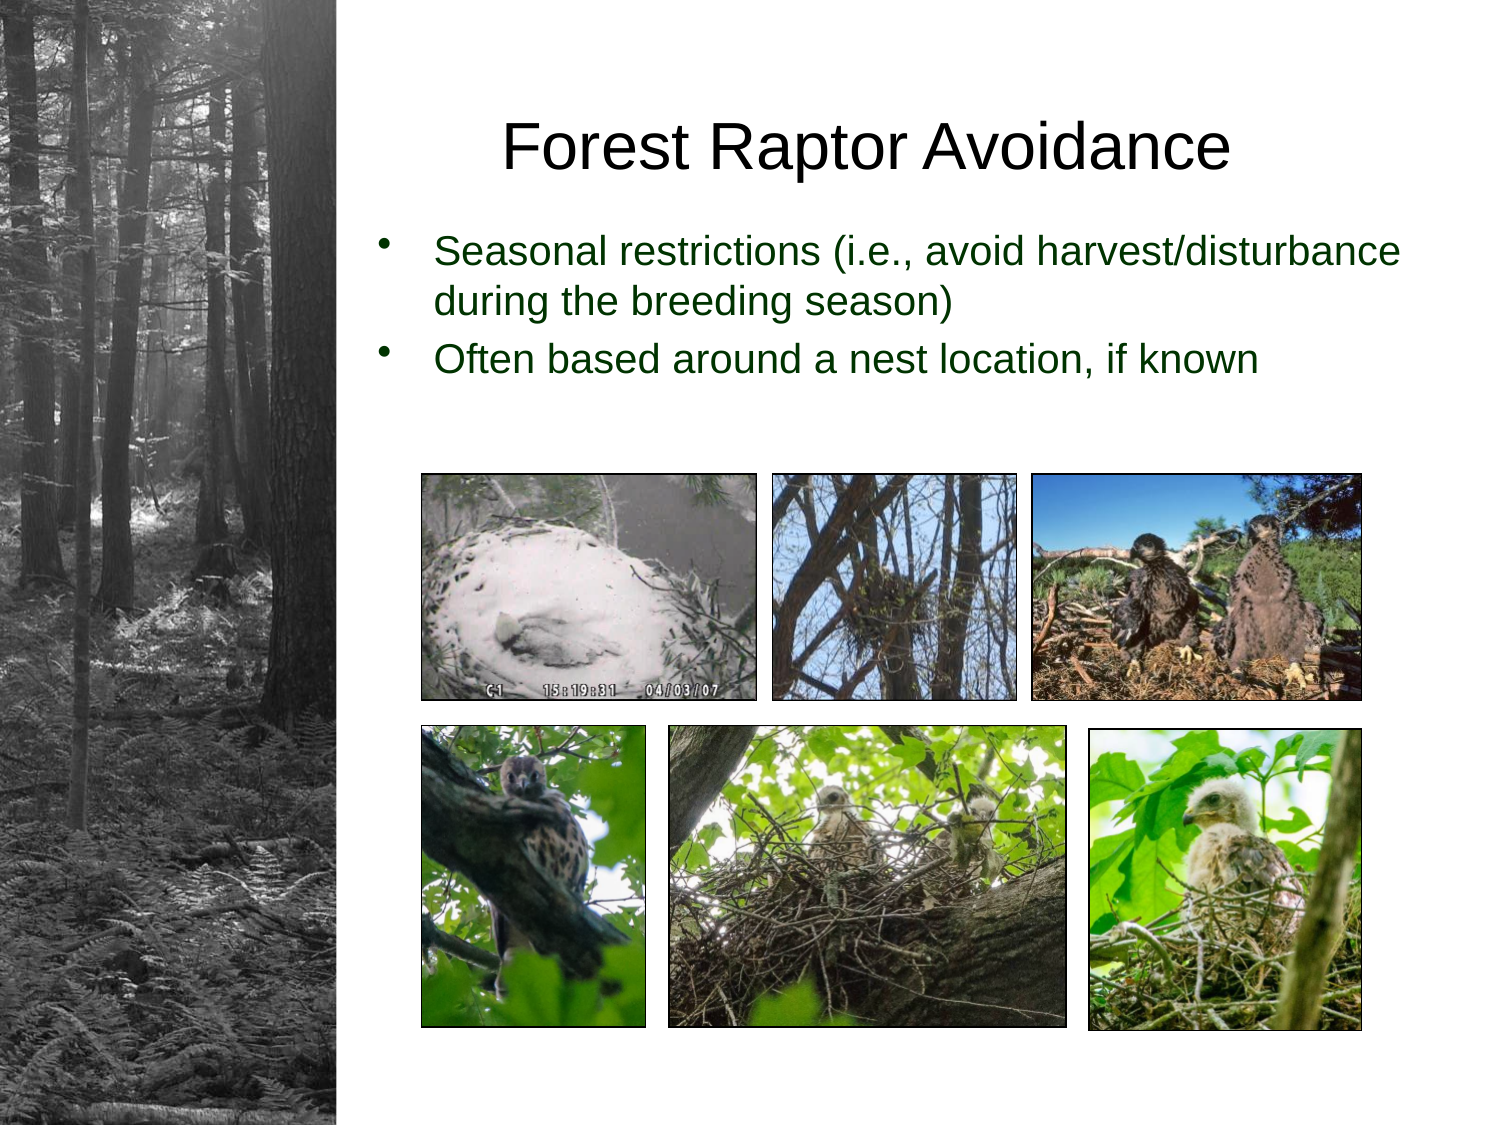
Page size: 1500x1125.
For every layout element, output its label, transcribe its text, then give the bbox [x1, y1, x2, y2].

picture [422, 474, 757, 701]
picture [772, 474, 1016, 701]
picture [0, 0, 337, 1125]
list Seasonal restrictions (i.e., avoid harvest/disturbance during the breeding season) Often based around a nest location, if known [362, 216, 1450, 959]
picture [669, 725, 1066, 1027]
picture [1032, 474, 1361, 701]
title Forest Raptor Avoidance [323, 95, 1412, 283]
picture [1089, 729, 1361, 1031]
picture [422, 725, 645, 1027]
